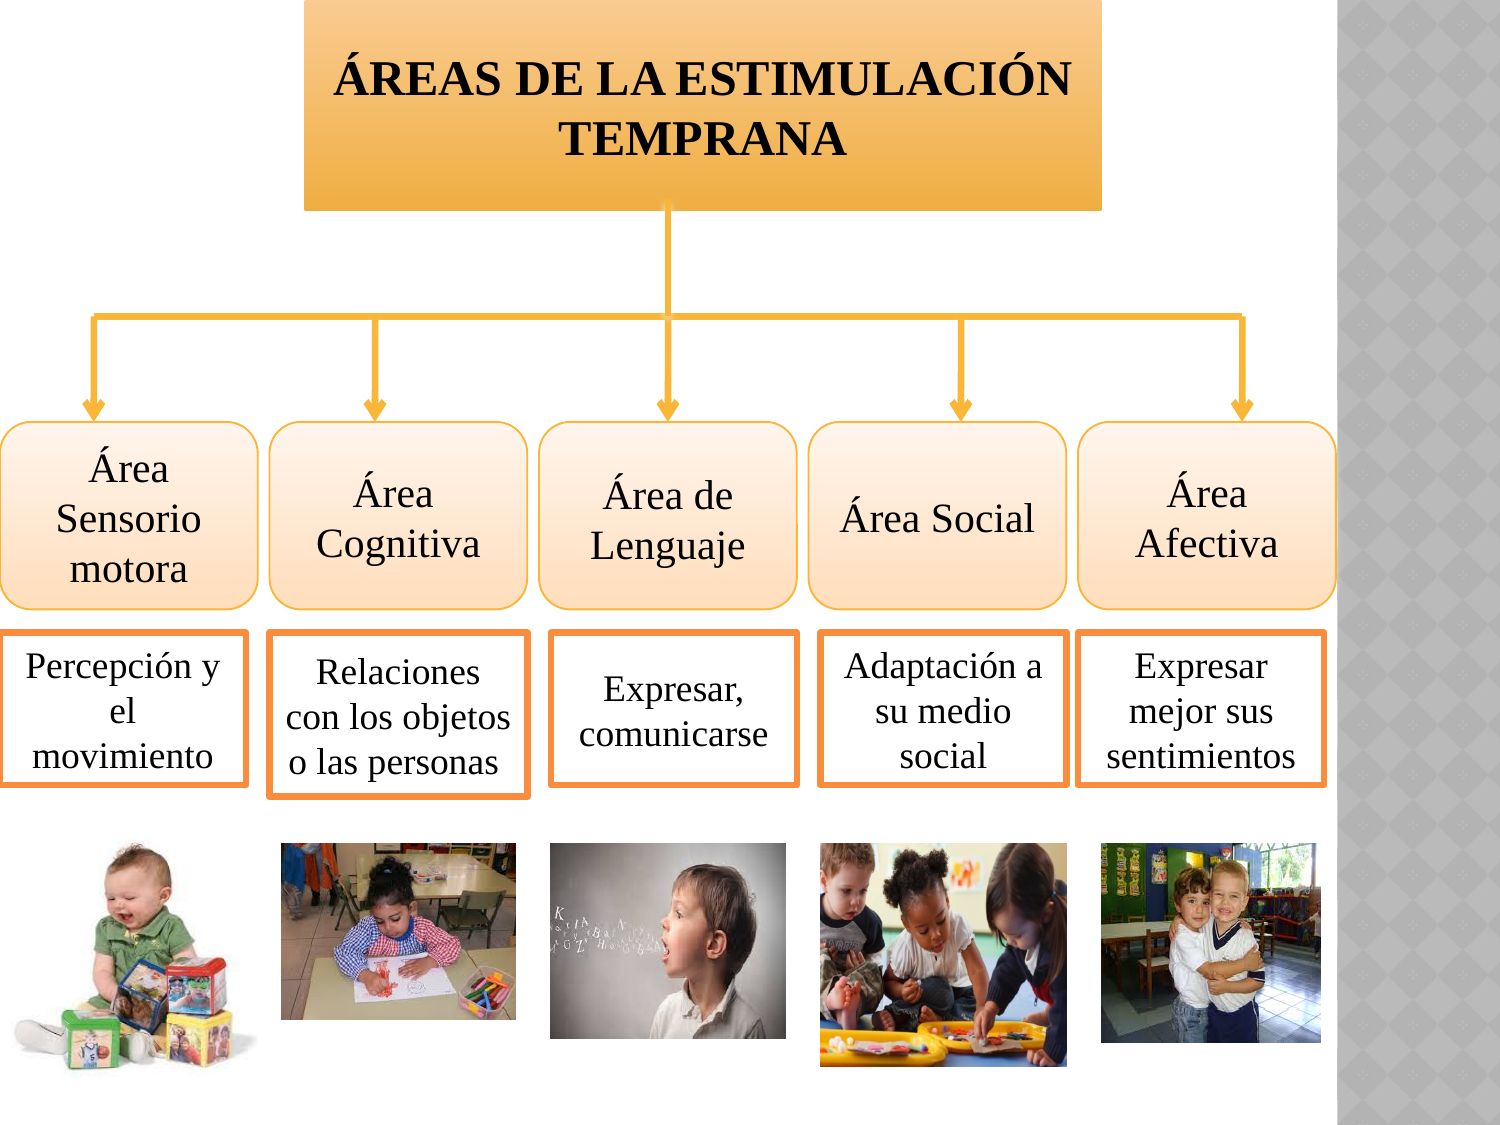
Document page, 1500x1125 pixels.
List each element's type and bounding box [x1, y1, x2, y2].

text_box [0, 0, 1337, 1079]
